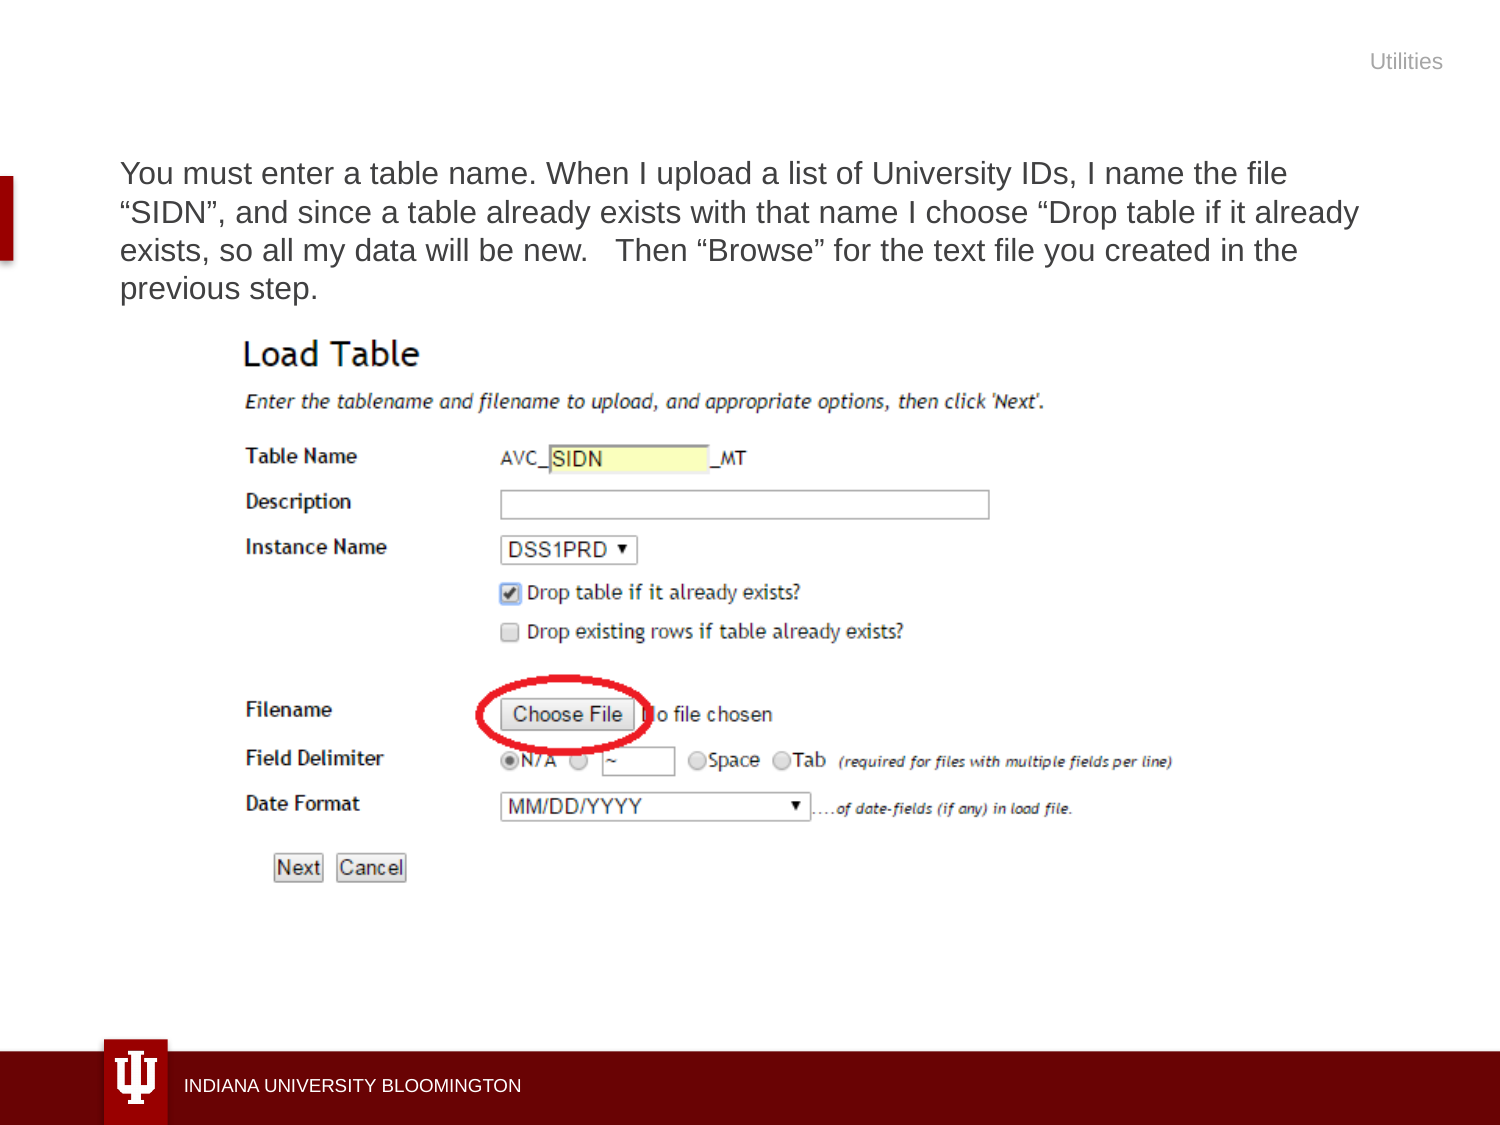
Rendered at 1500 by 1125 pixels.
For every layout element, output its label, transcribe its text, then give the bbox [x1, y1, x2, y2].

list Utilities [851, 38, 1459, 95]
list You must enter a table name. When I upload a list of University IDs, I name the file “SIDN”, and since a table already exists with that name I choose “Drop table if it already exists, so all my data will be new. Then “Browse” for the text file you created in the previous step. [104, 145, 1383, 319]
picture [212, 318, 1287, 970]
